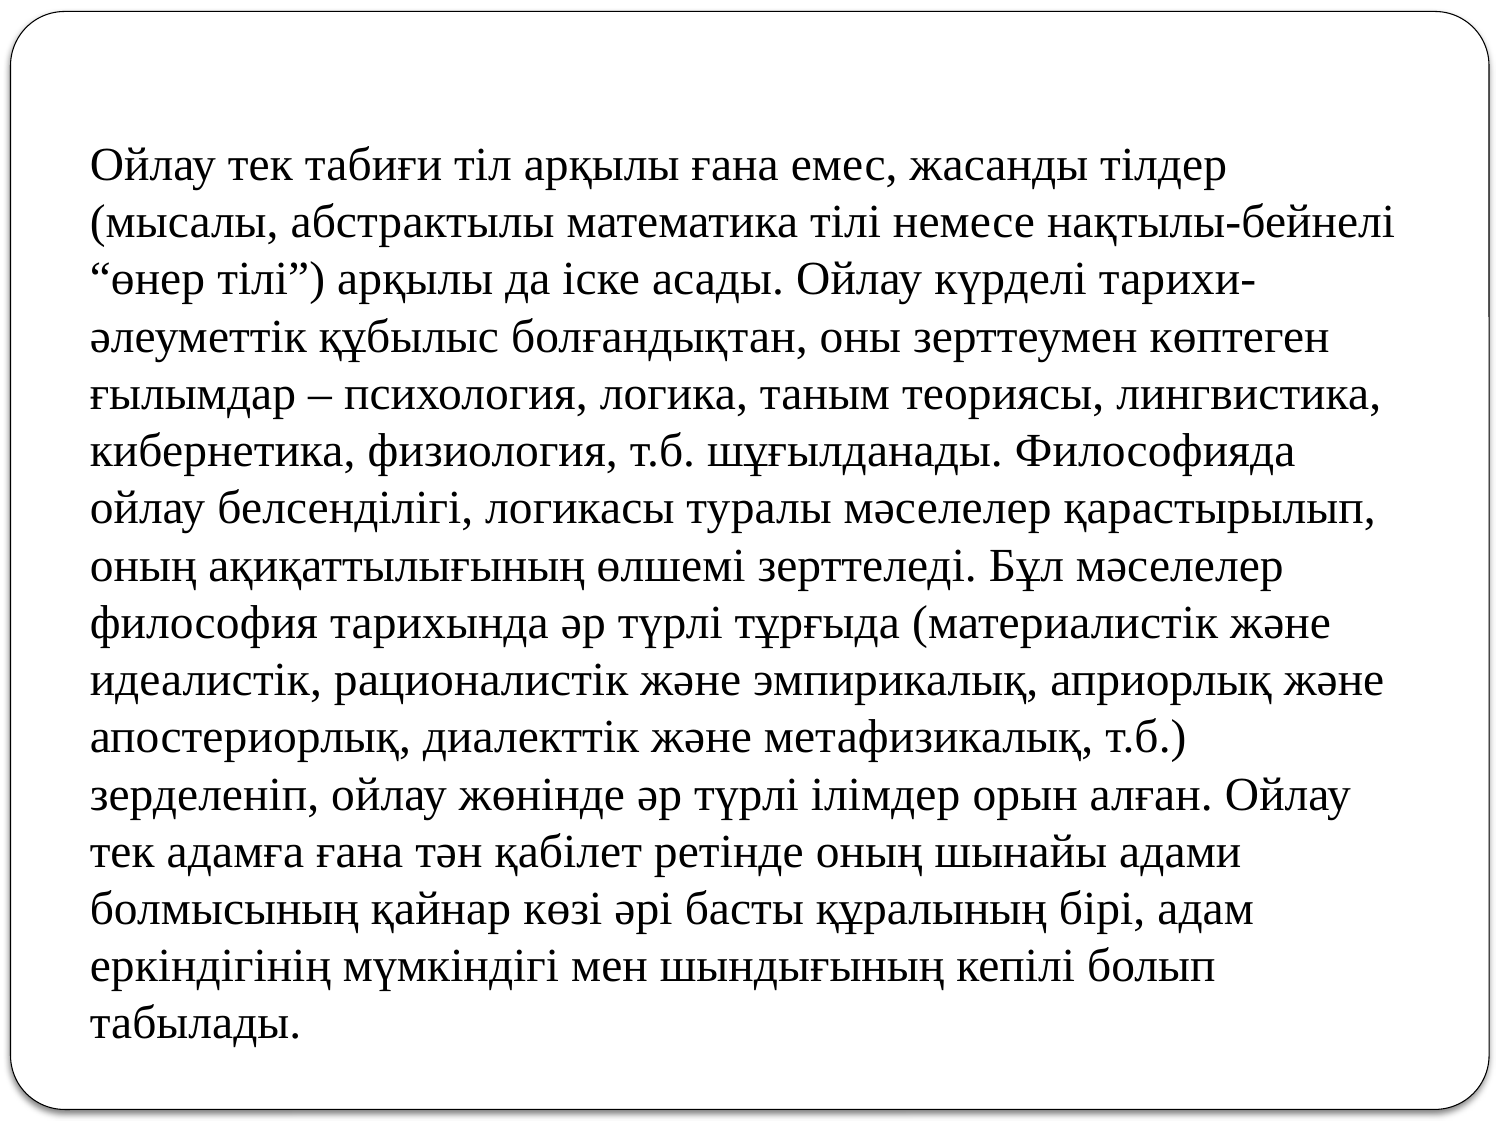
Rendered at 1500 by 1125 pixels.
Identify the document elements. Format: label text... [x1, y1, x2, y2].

list Ойлау тек табиғи тіл арқылы ғана емес, жасанды тілдер (мысалы, абстрактылы математика тілі немесе нақтылы-бейнелі “өнер тілі”) арқылы да іске асады. Ойлау күрделі тарихи-әлеуметтік құбылыс болғандықтан, оны зерттеумен көптеген ғылымдар – психология, логика, таным теориясы, лингвистика, кибернетика, физиология, т.б. шұғылданады. Философияда ойлау белсенділігі, логикасы туралы мәселелер қарастырылып, оның ақиқаттылығының өлшемі зерттеледі. Бұл мәселелер философия тарихында әр түрлі тұрғыда (материалистік және идеалистік, рационалистік және эмпирикалық, априорлық және апостериорлық, диалекттік және метафизикалық, т.б.) зерделеніп, ойлау жөнінде әр түрлі ілімдер орын алған. Ойлау тек адамға ғана тән қабілет ретінде оның шынайы адами болмысының қайнар көзі әрі басты құралының бірі, адам еркіндігінің мүмкіндігі мен шындығының кепілі болып табылады. [75, 125, 1425, 1059]
